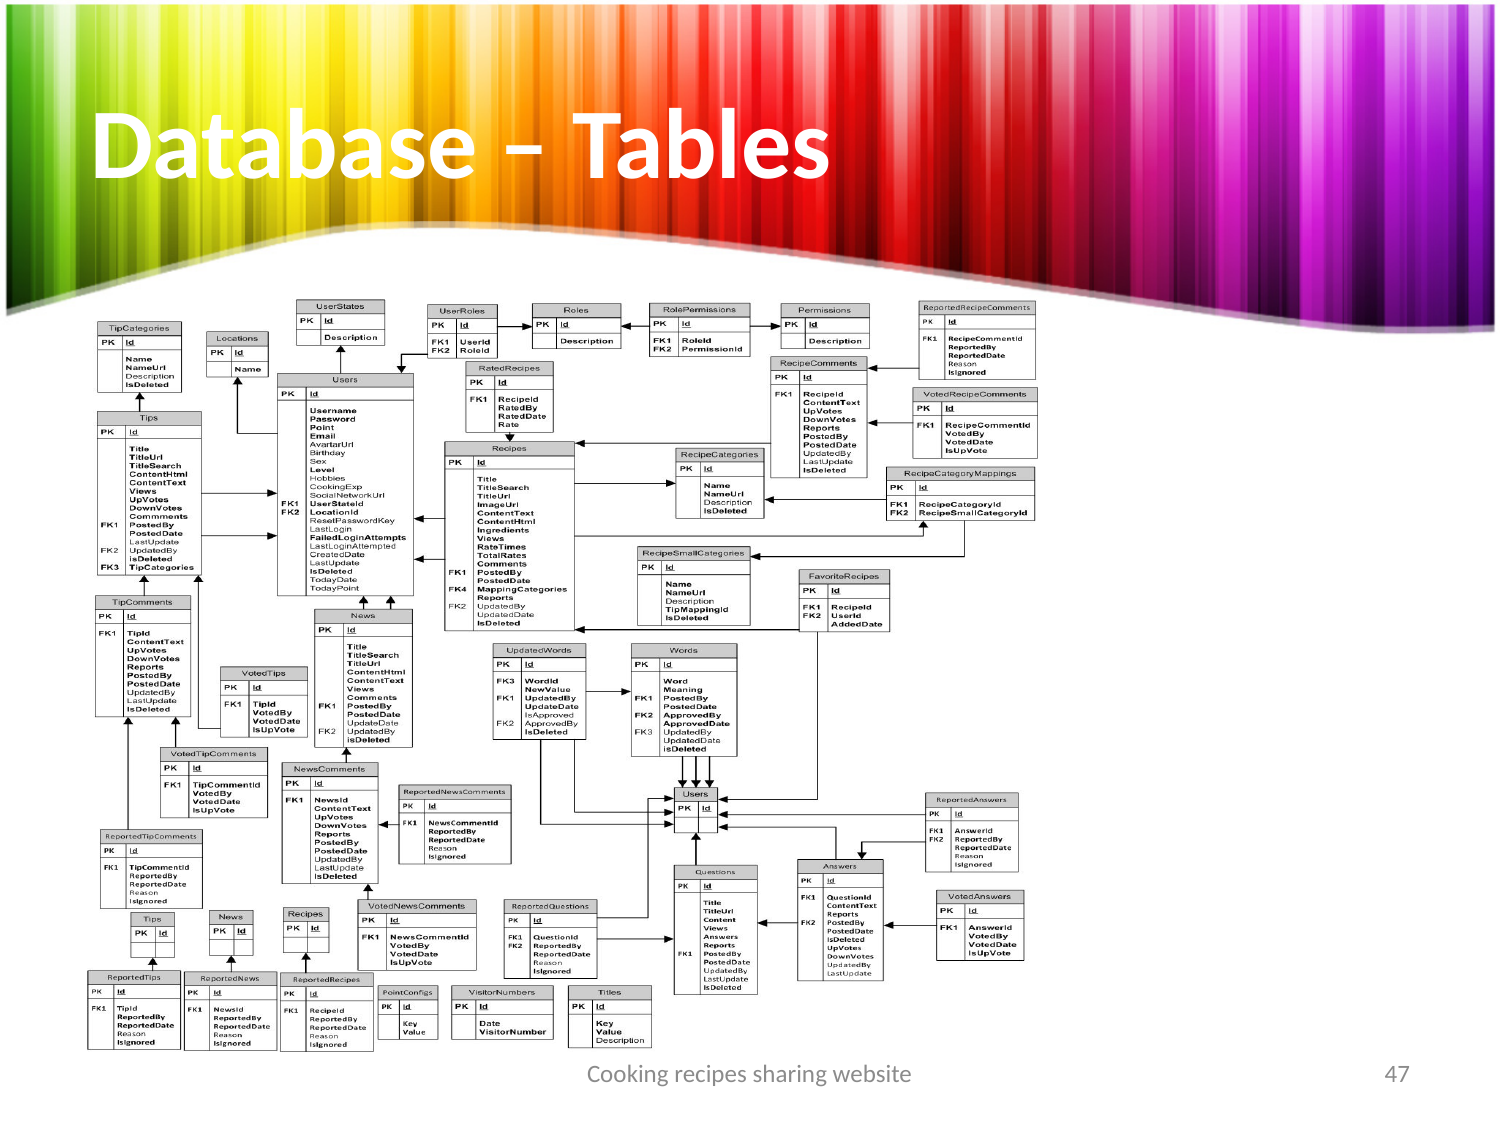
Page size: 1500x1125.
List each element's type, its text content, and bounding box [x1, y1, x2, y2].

title Database – Tables [74, 44, 1426, 233]
slide_number 47 [1074, 1042, 1425, 1103]
footer Cooking recipes sharing website [512, 1061, 988, 1103]
picture [0, 0, 1500, 1125]
